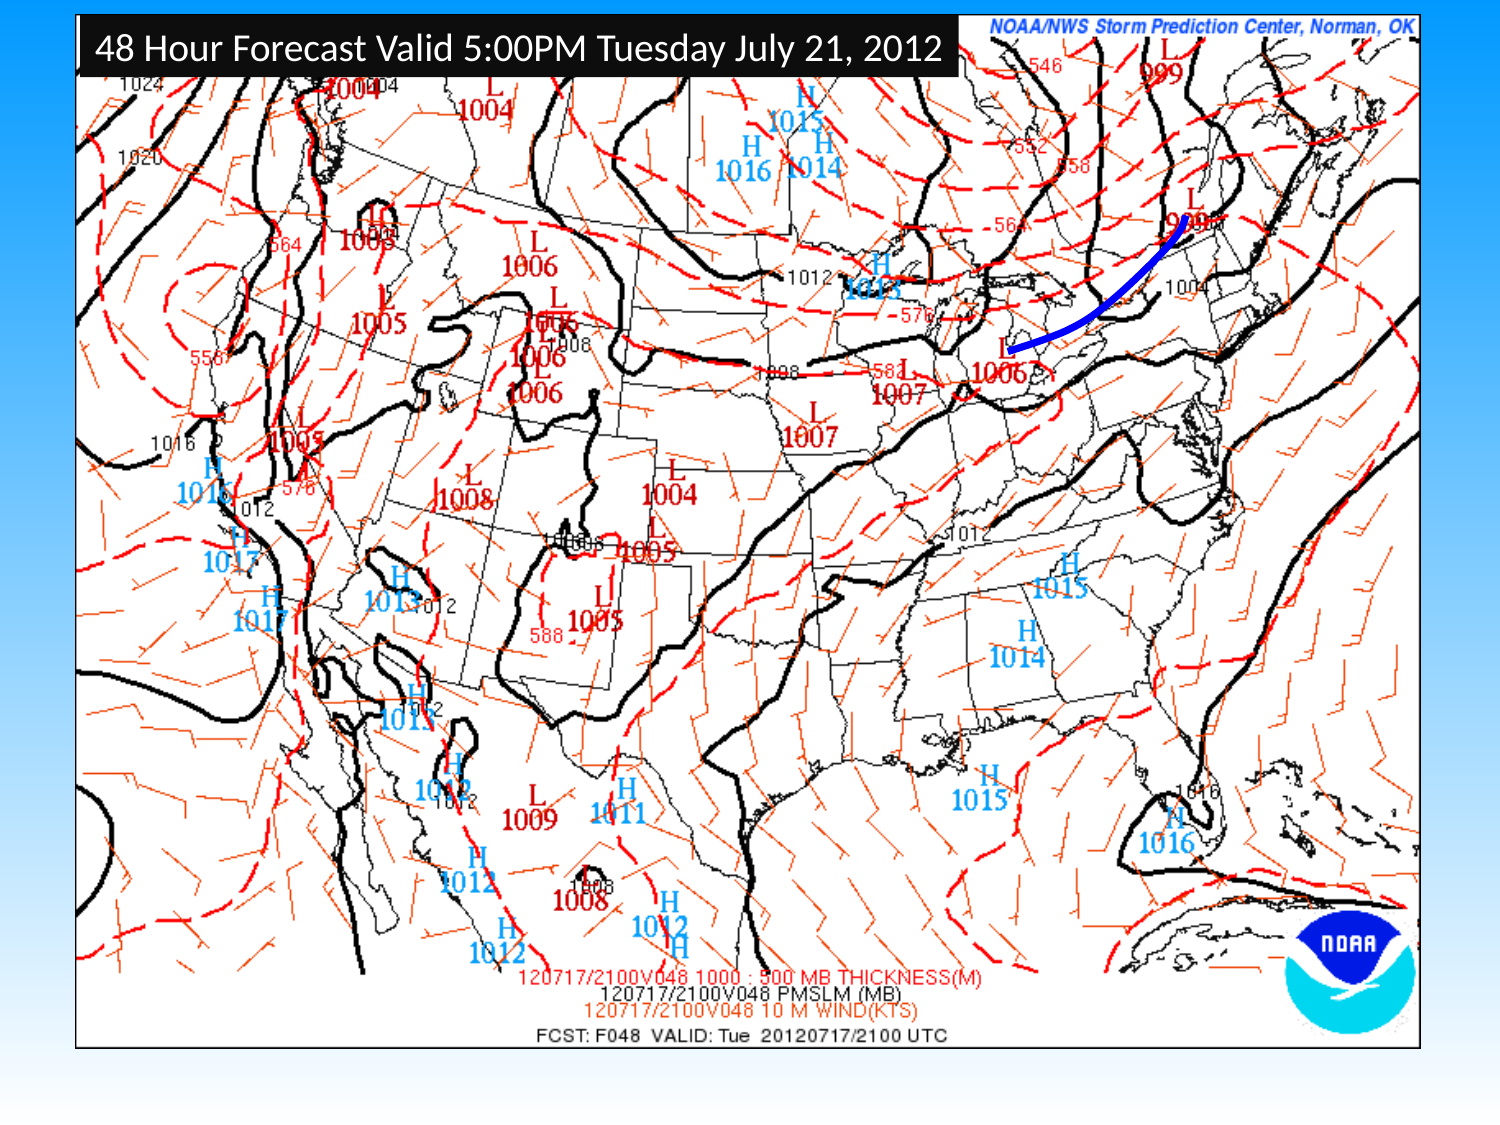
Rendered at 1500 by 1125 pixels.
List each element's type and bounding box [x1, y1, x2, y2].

picture [74, 14, 1421, 1049]
